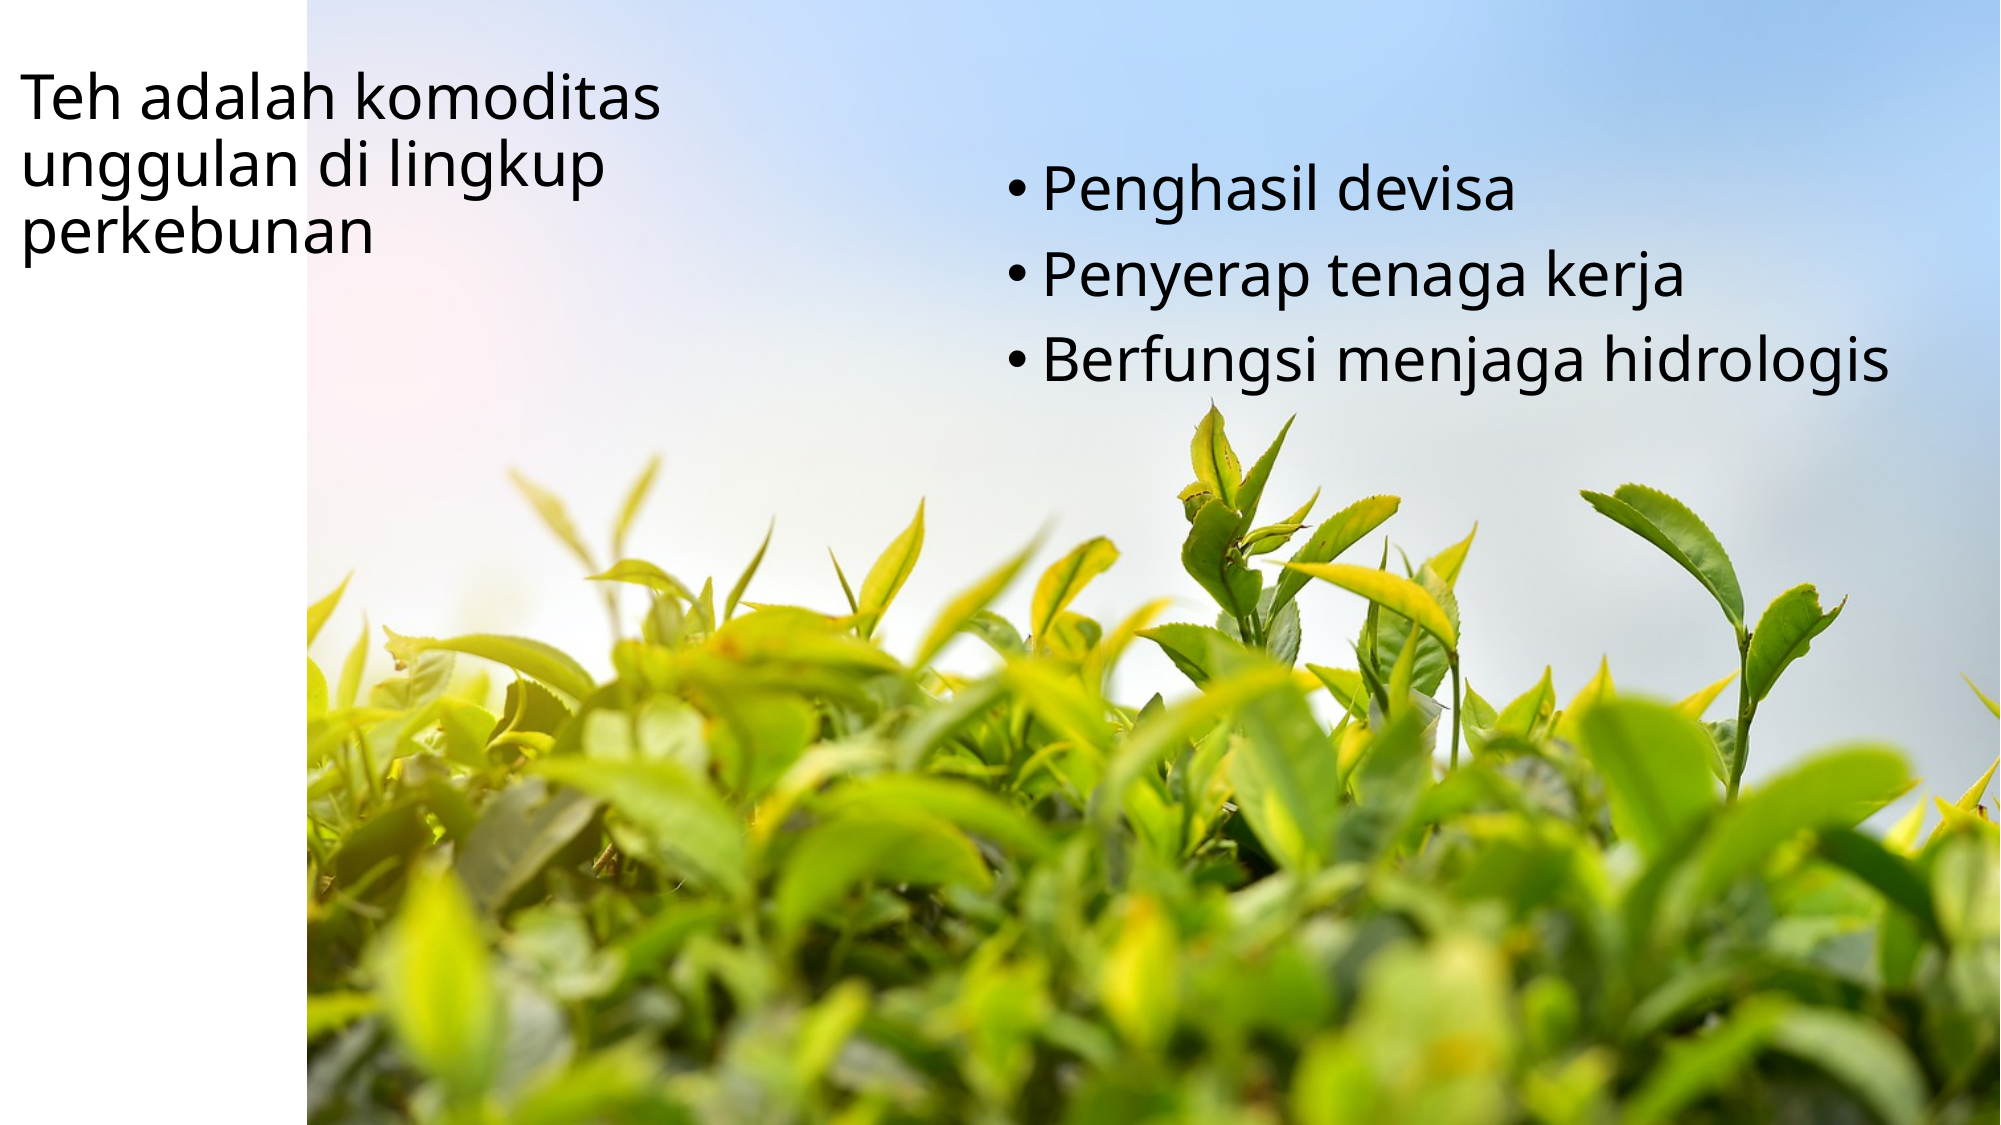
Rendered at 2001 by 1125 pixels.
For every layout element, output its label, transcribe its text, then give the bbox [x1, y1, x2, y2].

title Teh adalah komoditas unggulan di lingkup perkebunan [4, 57, 307, 276]
picture [307, 0, 2000, 1125]
